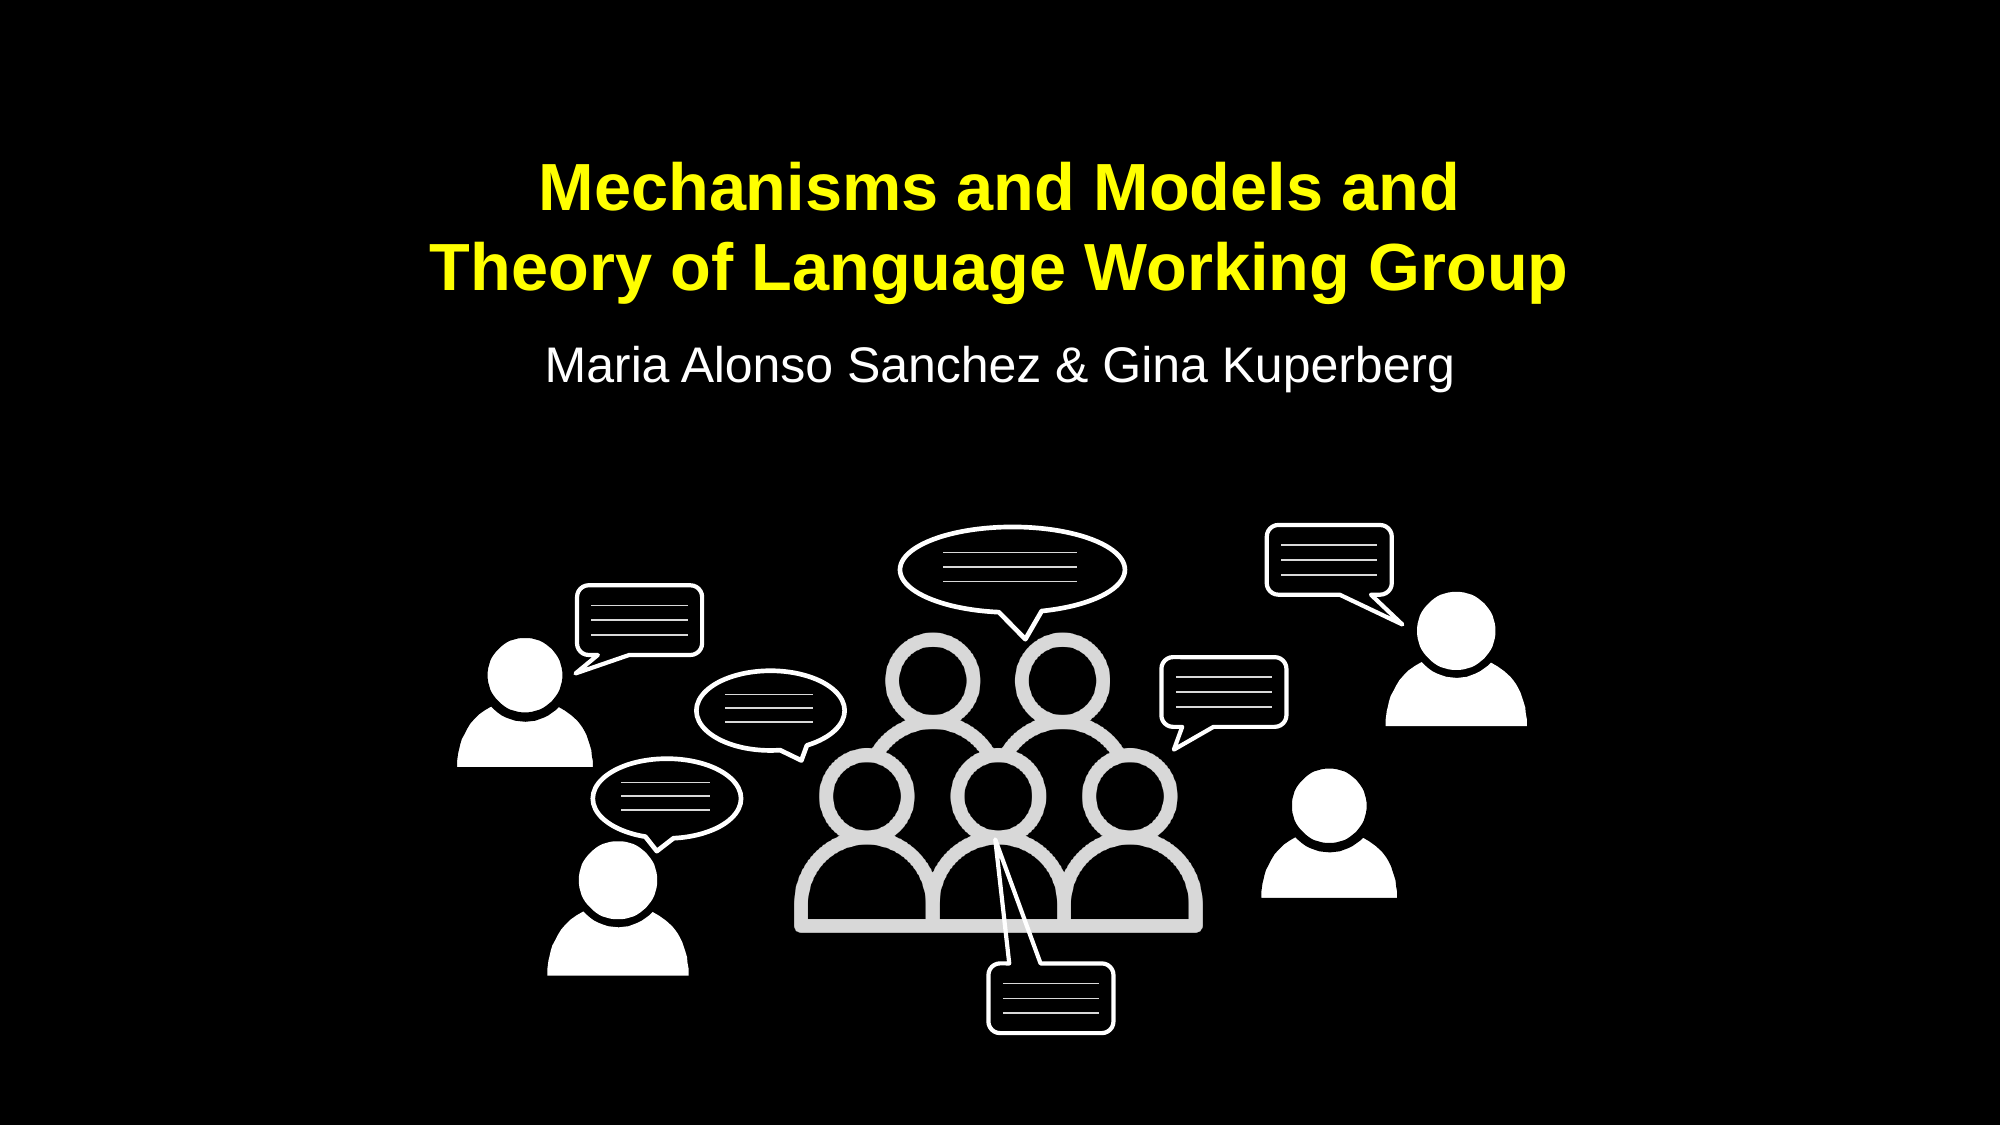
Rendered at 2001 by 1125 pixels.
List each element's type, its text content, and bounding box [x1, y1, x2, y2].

picture [789, 621, 1211, 938]
text_box Maria Alonso Sanchez & Gina Kuperberg [456, 324, 1544, 400]
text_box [1266, 524, 1393, 595]
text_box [988, 963, 1114, 1034]
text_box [547, 841, 689, 976]
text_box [592, 758, 742, 839]
text_box Mechanisms and Models and Theory of Language Working Group [408, 136, 1592, 312]
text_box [1260, 767, 1399, 899]
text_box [456, 636, 594, 769]
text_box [1385, 591, 1528, 727]
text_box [1161, 656, 1287, 728]
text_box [696, 670, 845, 751]
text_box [899, 526, 1126, 613]
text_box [576, 585, 703, 656]
